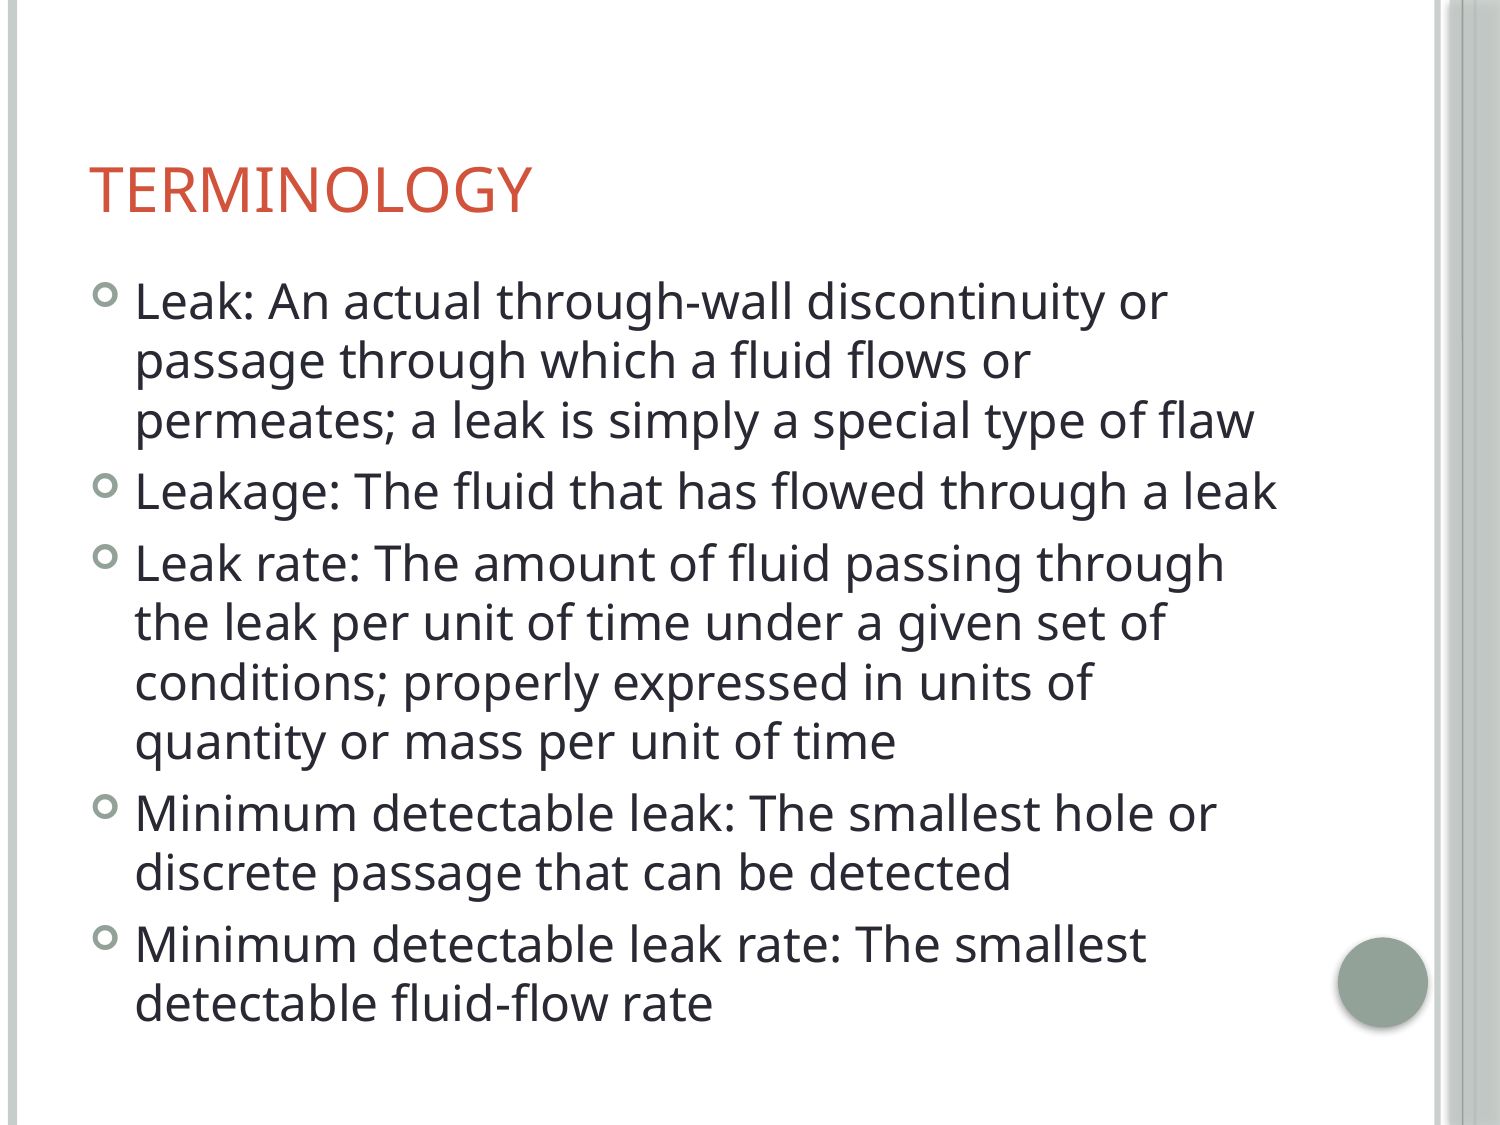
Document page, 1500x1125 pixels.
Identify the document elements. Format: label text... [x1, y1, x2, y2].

title Terminology [75, 45, 1300, 233]
list Leak: An actual through-wall discontinuity or passage through which a fluid flows or permeates; a leak is simply a special type of flaw Leakage: The fluid that has flowed through a leak Leak rate: The amount of fluid passing through the leak per unit of time under a given set of conditions; properly expressed in units of quantity or mass per unit of time Minimum detectable leak: The smallest hole or discrete passage that can be detected Minimum detectable leak rate: The smallest detectable fluid-flow rate [75, 262, 1300, 1062]
